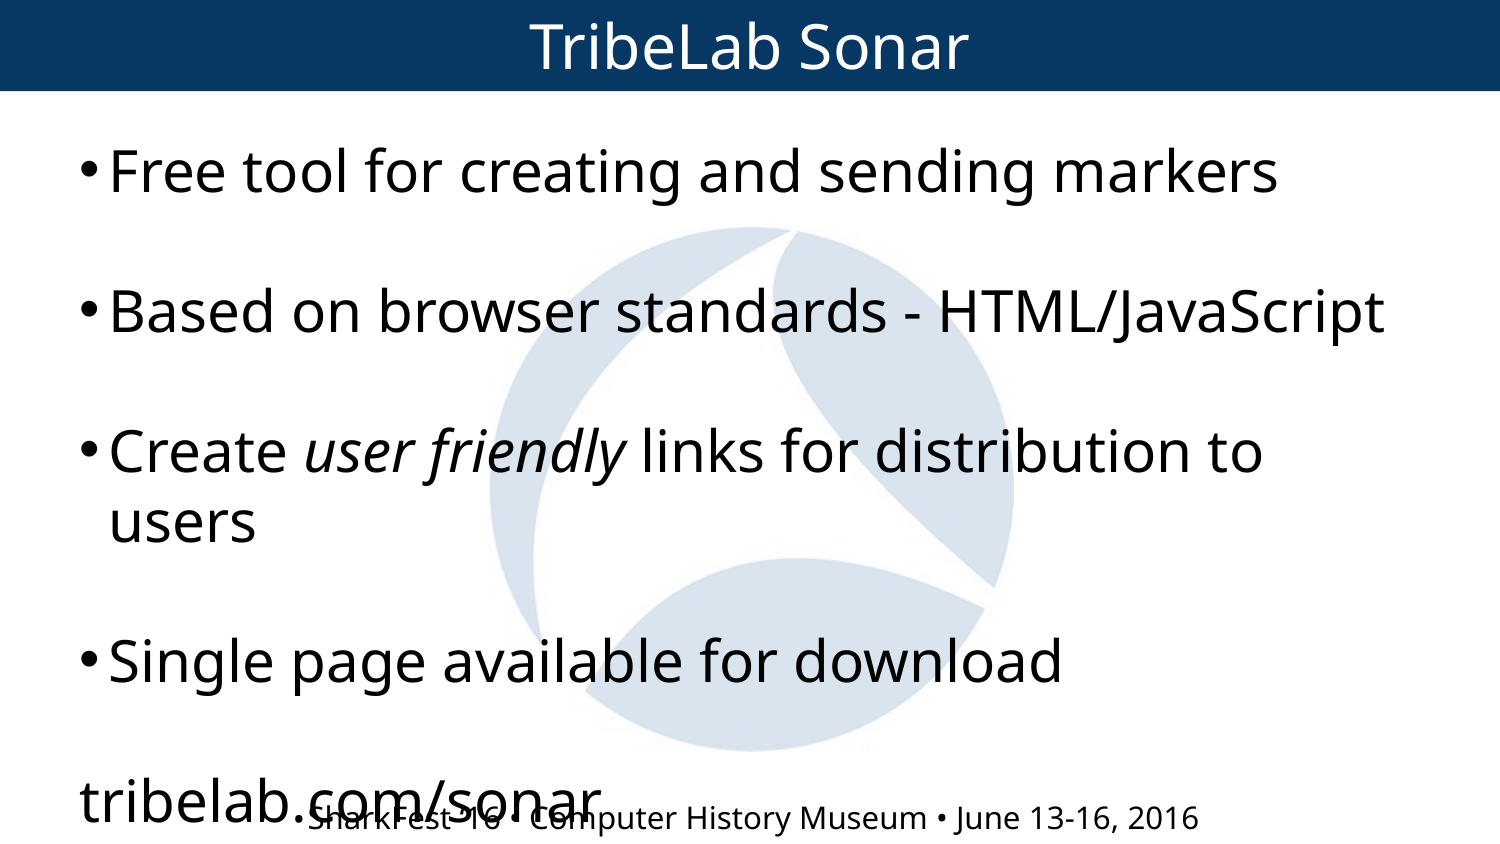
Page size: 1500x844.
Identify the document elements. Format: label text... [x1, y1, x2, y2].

list Free tool for creating and sending markers Based on browser standards - HTML/JavaScript Create user friendly links for distribution to users Single page available for download tribelab.com/sonar [64, 126, 1436, 788]
list TribeLab Sonar [0, 0, 1500, 92]
